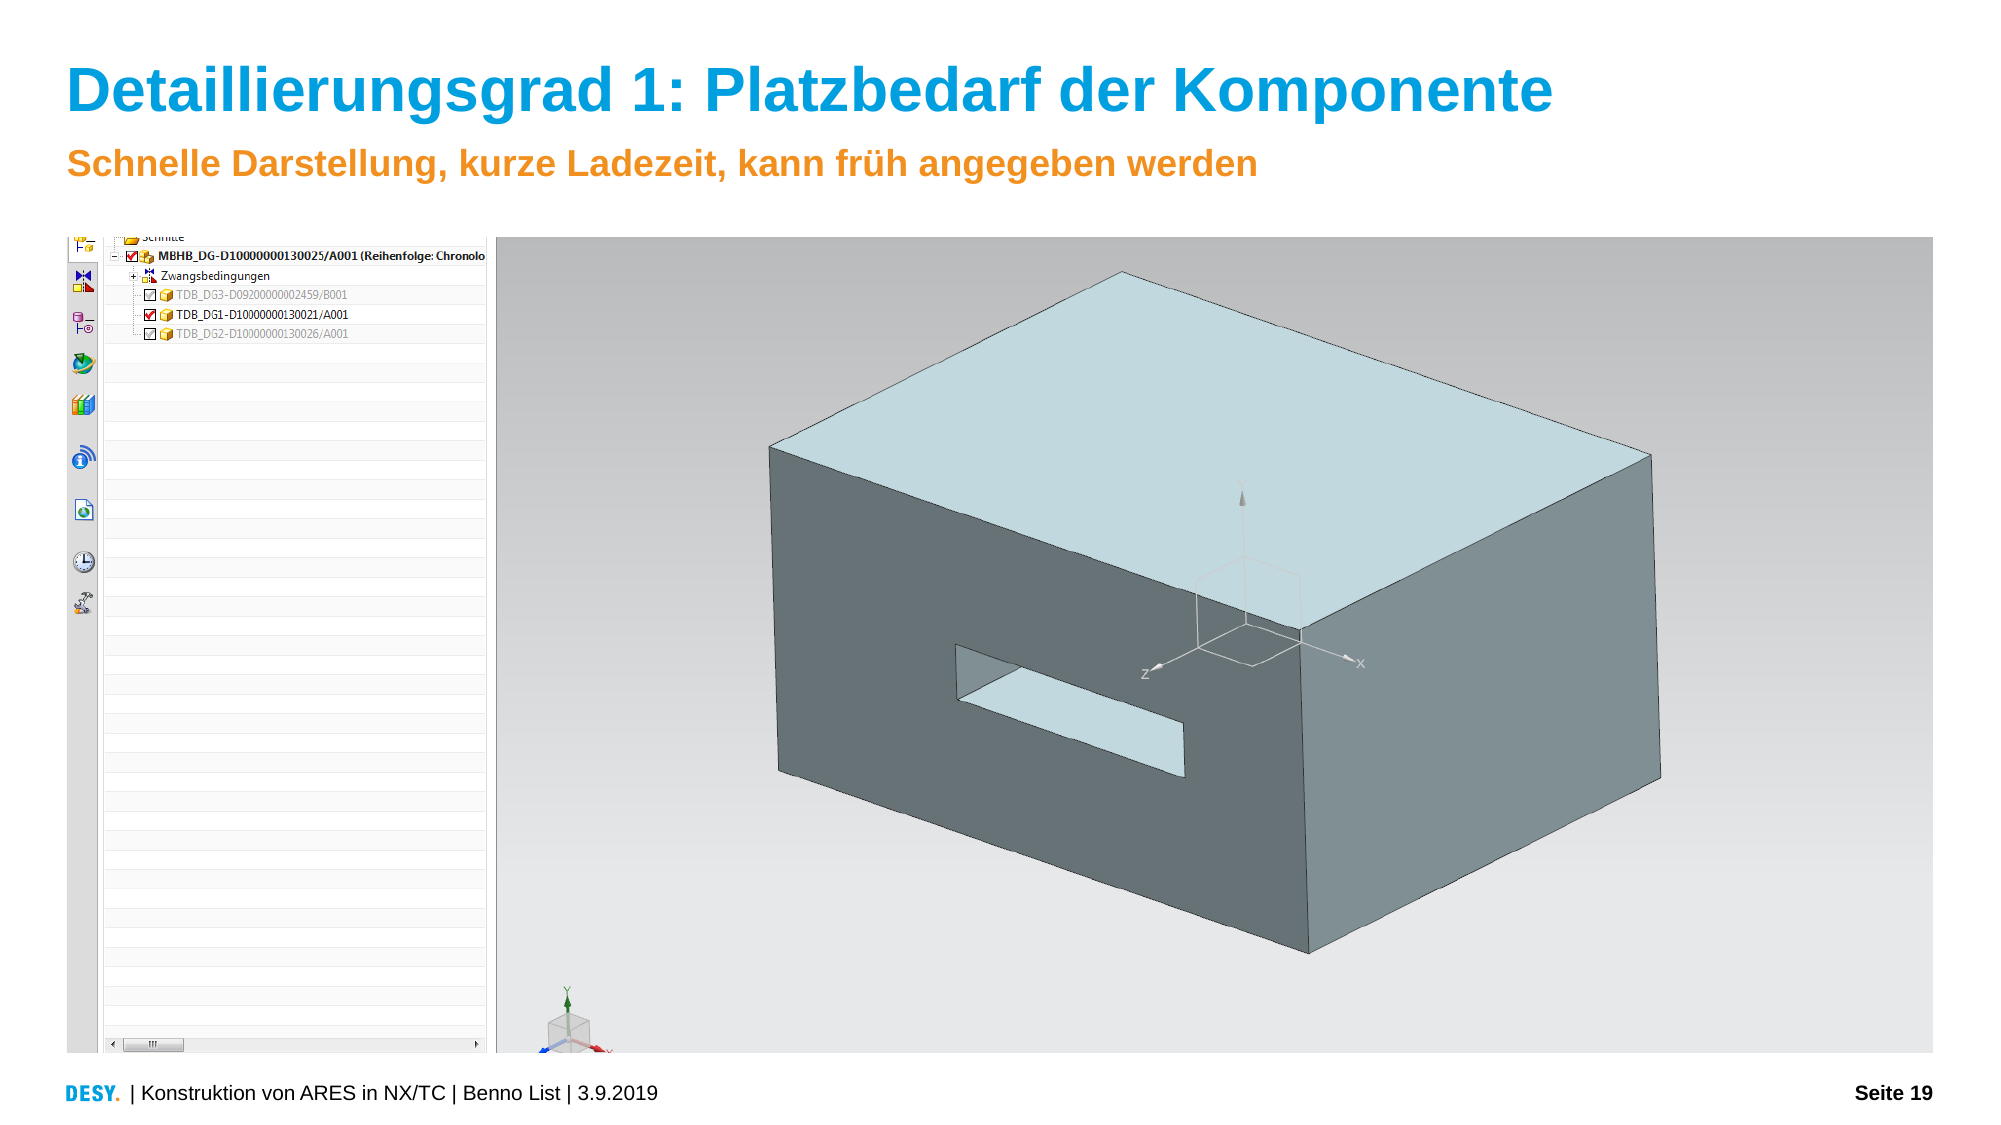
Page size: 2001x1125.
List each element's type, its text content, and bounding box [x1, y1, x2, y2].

footer | Konstruktion von ARES in NX/TC | Benno List | 3.9.2019 [129, 1079, 1762, 1111]
picture [66, 237, 1933, 1053]
title Detaillierungsgrad 1: Platzbedarf der Komponente [66, 57, 1933, 132]
list Schnelle Darstellung, kurze Ladezeit, kann früh angegeben werden [66, 134, 1933, 197]
